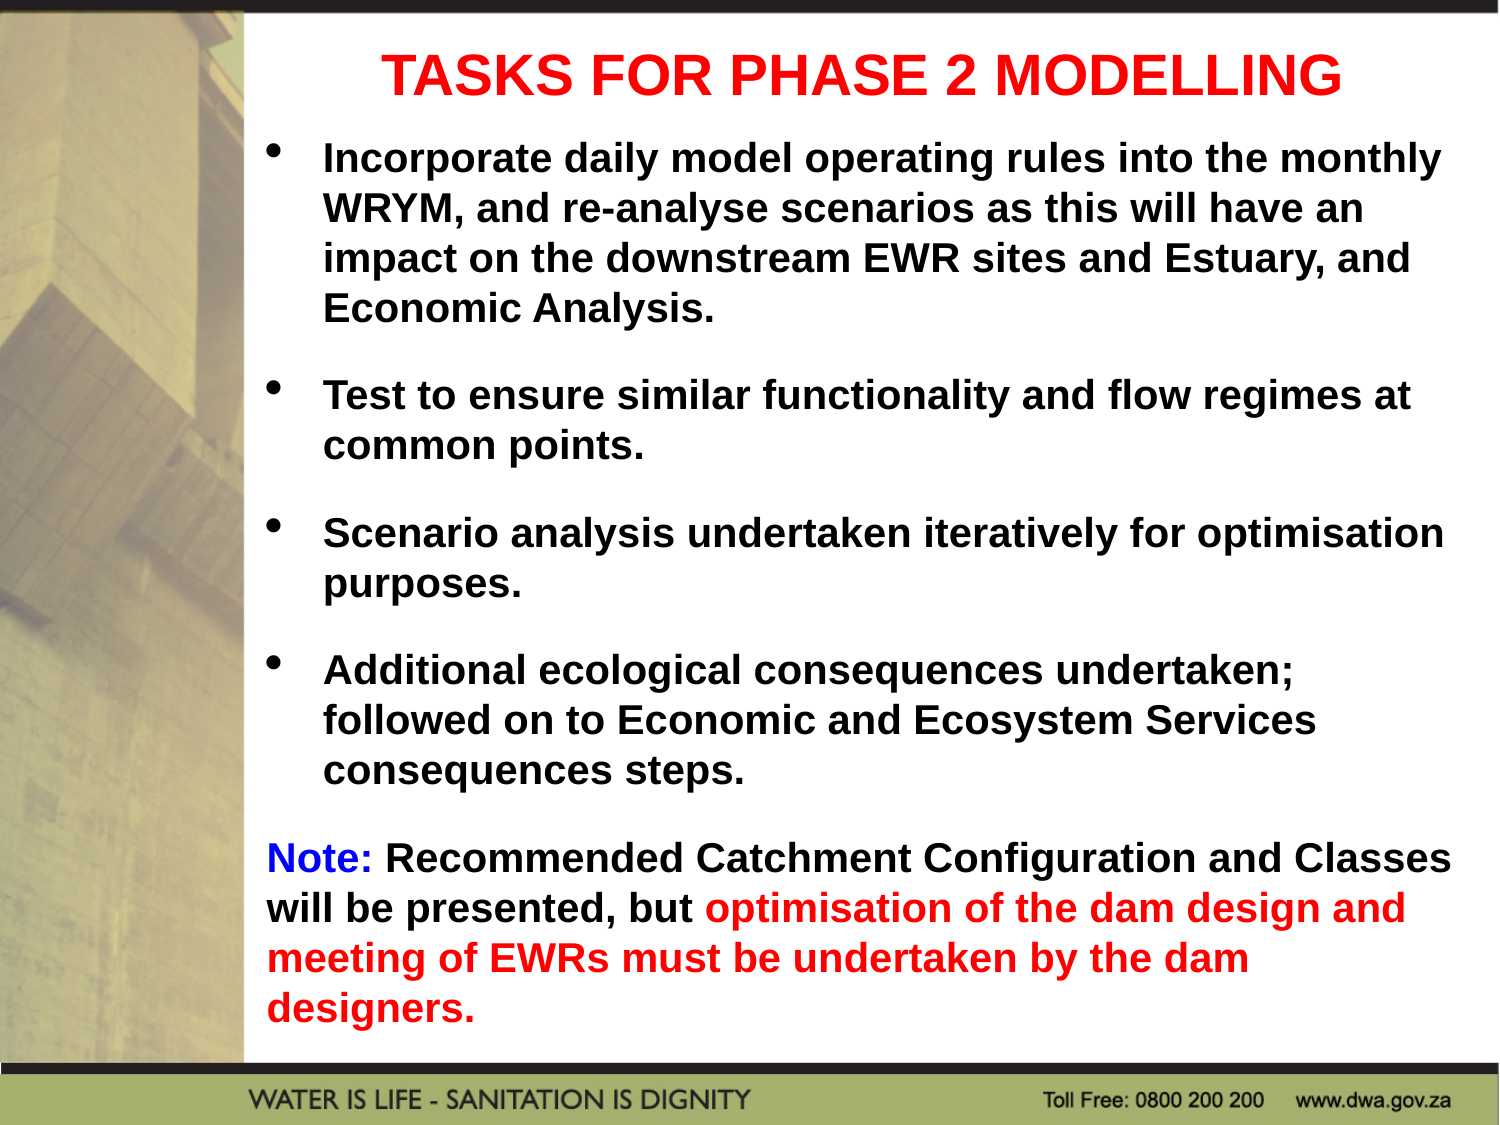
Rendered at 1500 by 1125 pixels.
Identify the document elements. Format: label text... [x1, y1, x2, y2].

picture [0, 0, 1500, 1125]
list Incorporate daily model operating rules into the monthly WRYM, and re-analyse scenarios as this will have an impact on the downstream EWR sites and Estuary, and Economic Analysis. Test to ensure similar functionality and flow regimes at common points. Scenario analysis undertaken iteratively for optimisation purposes. Additional ecological consequences undertaken; followed on to Economic and Ecosystem Services consequences steps. Note: Recommended Catchment Configuration and Classes will be presented, but optimisation of the dam design and meeting of EWRs must be undertaken by the dam designers. [251, 123, 1471, 975]
title TASKS FOR PHASE 2 MODELLING [204, 29, 1500, 123]
